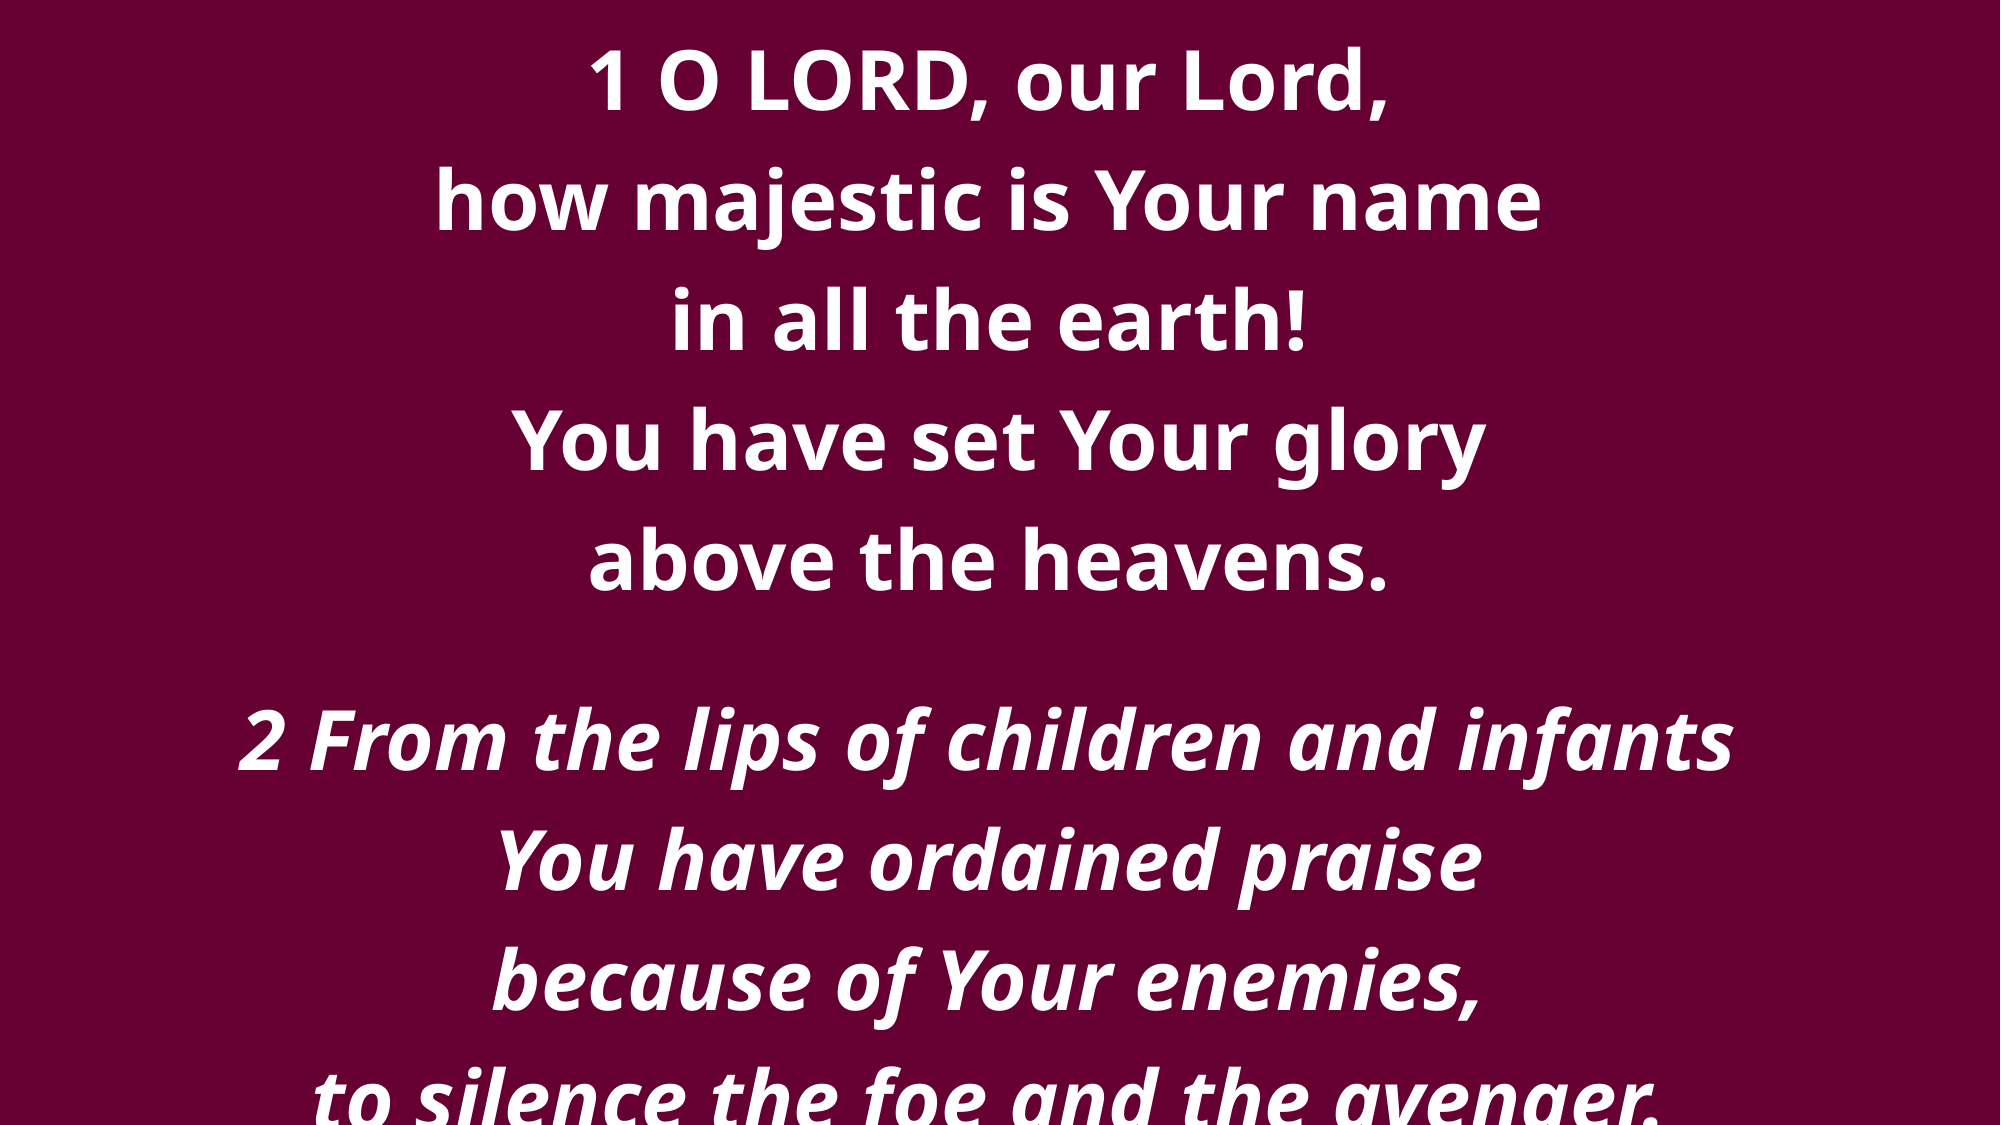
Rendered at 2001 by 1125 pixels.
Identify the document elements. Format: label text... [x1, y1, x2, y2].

text_box 1 O LORD, our Lord, how majestic is Your name in all the earth! You have set Your glory above the heavens. 2 From the lips of children and infants You have ordained praise because of Your enemies, to silence the foe and the avenger. [0, 0, 2000, 1125]
